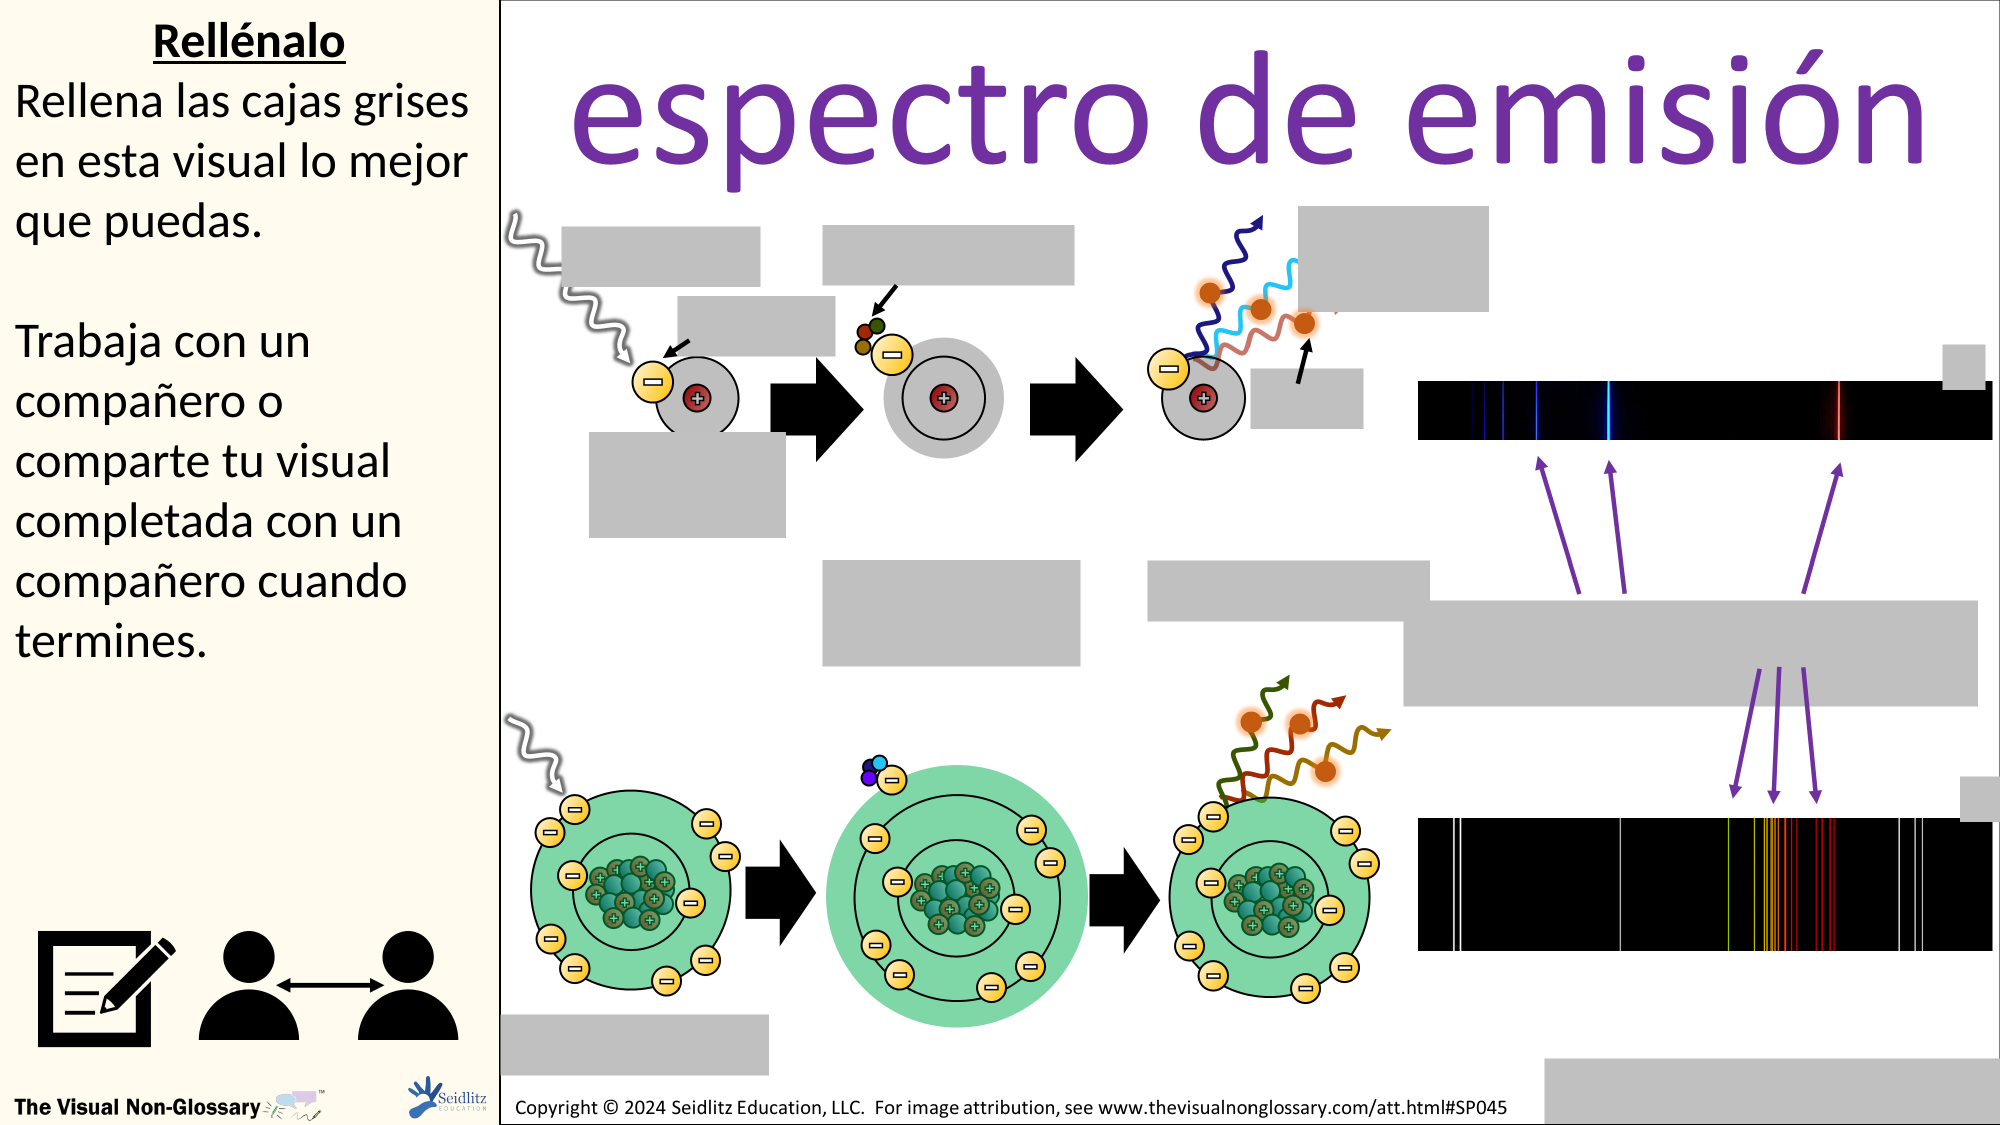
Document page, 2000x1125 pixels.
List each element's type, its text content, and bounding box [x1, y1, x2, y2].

picture [499, 0, 2000, 1125]
text_box Rellénalo [138, 0, 362, 59]
picture [0, 1084, 328, 1125]
picture [38, 920, 176, 1058]
picture [194, 931, 463, 1040]
text_box Rellena las cajas grises en esta visual lo mejor que puedas. Trabaja con un compañero o comparte tu visual completada con un compañero cuando termines. [0, 59, 494, 675]
picture [403, 1073, 495, 1125]
